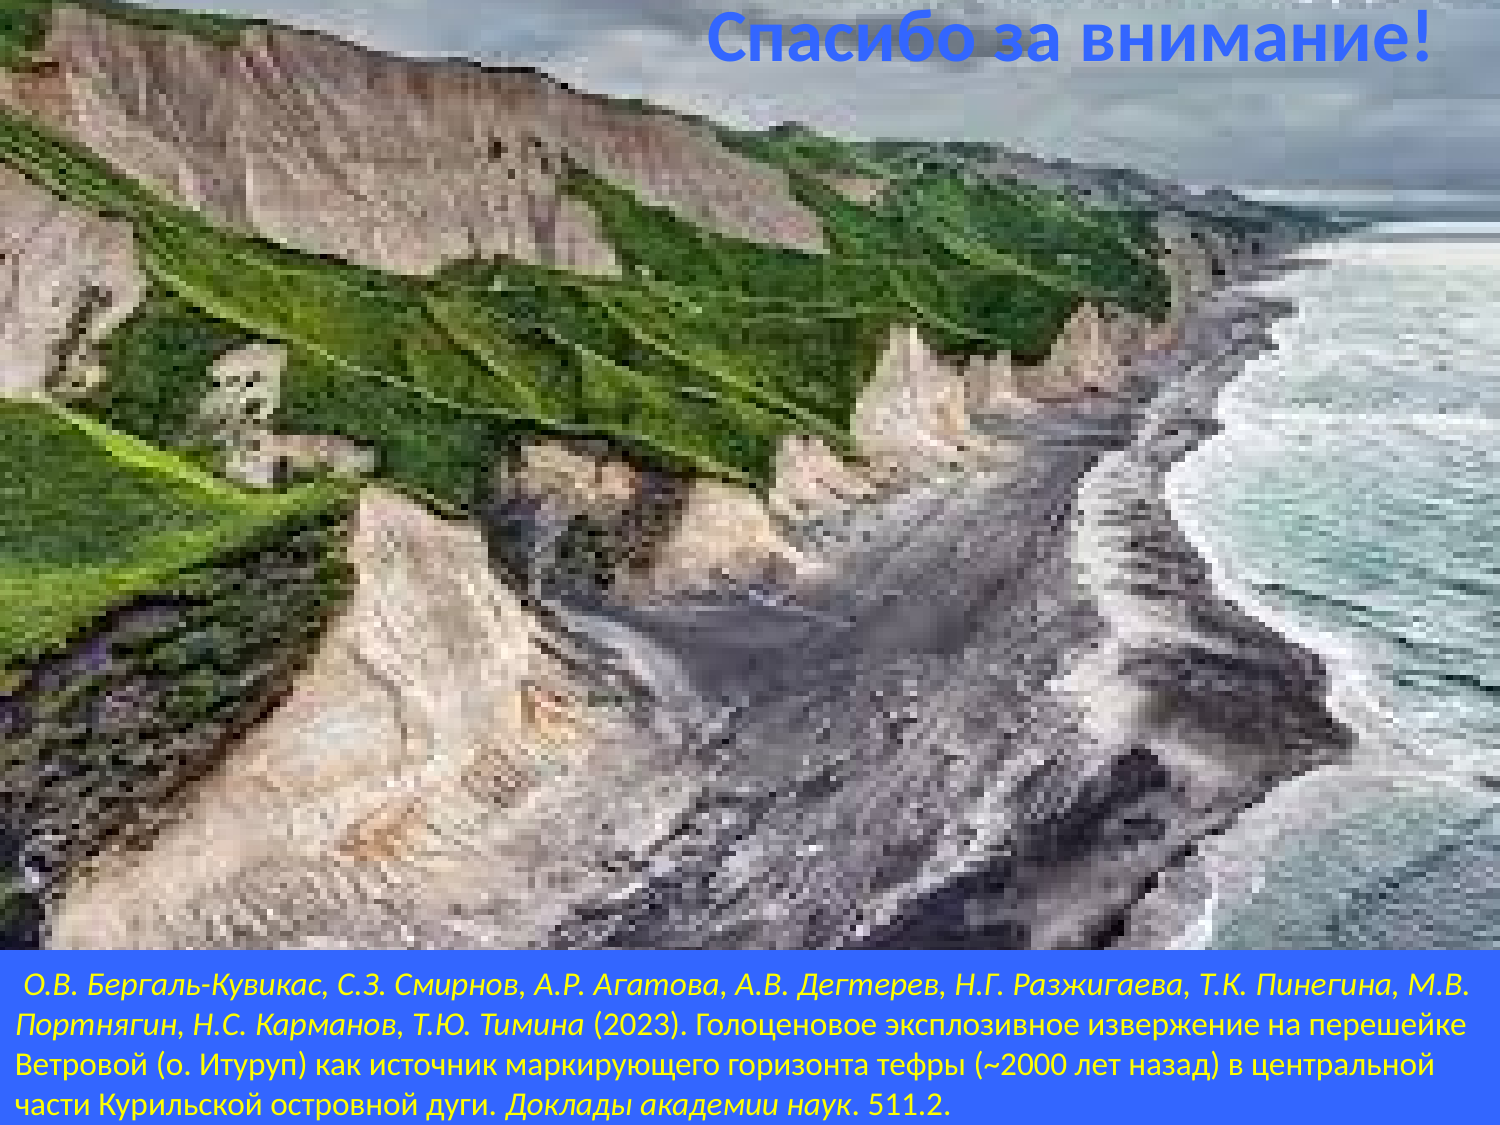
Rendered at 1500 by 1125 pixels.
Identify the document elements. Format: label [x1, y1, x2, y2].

list [0, 0, 1500, 1124]
